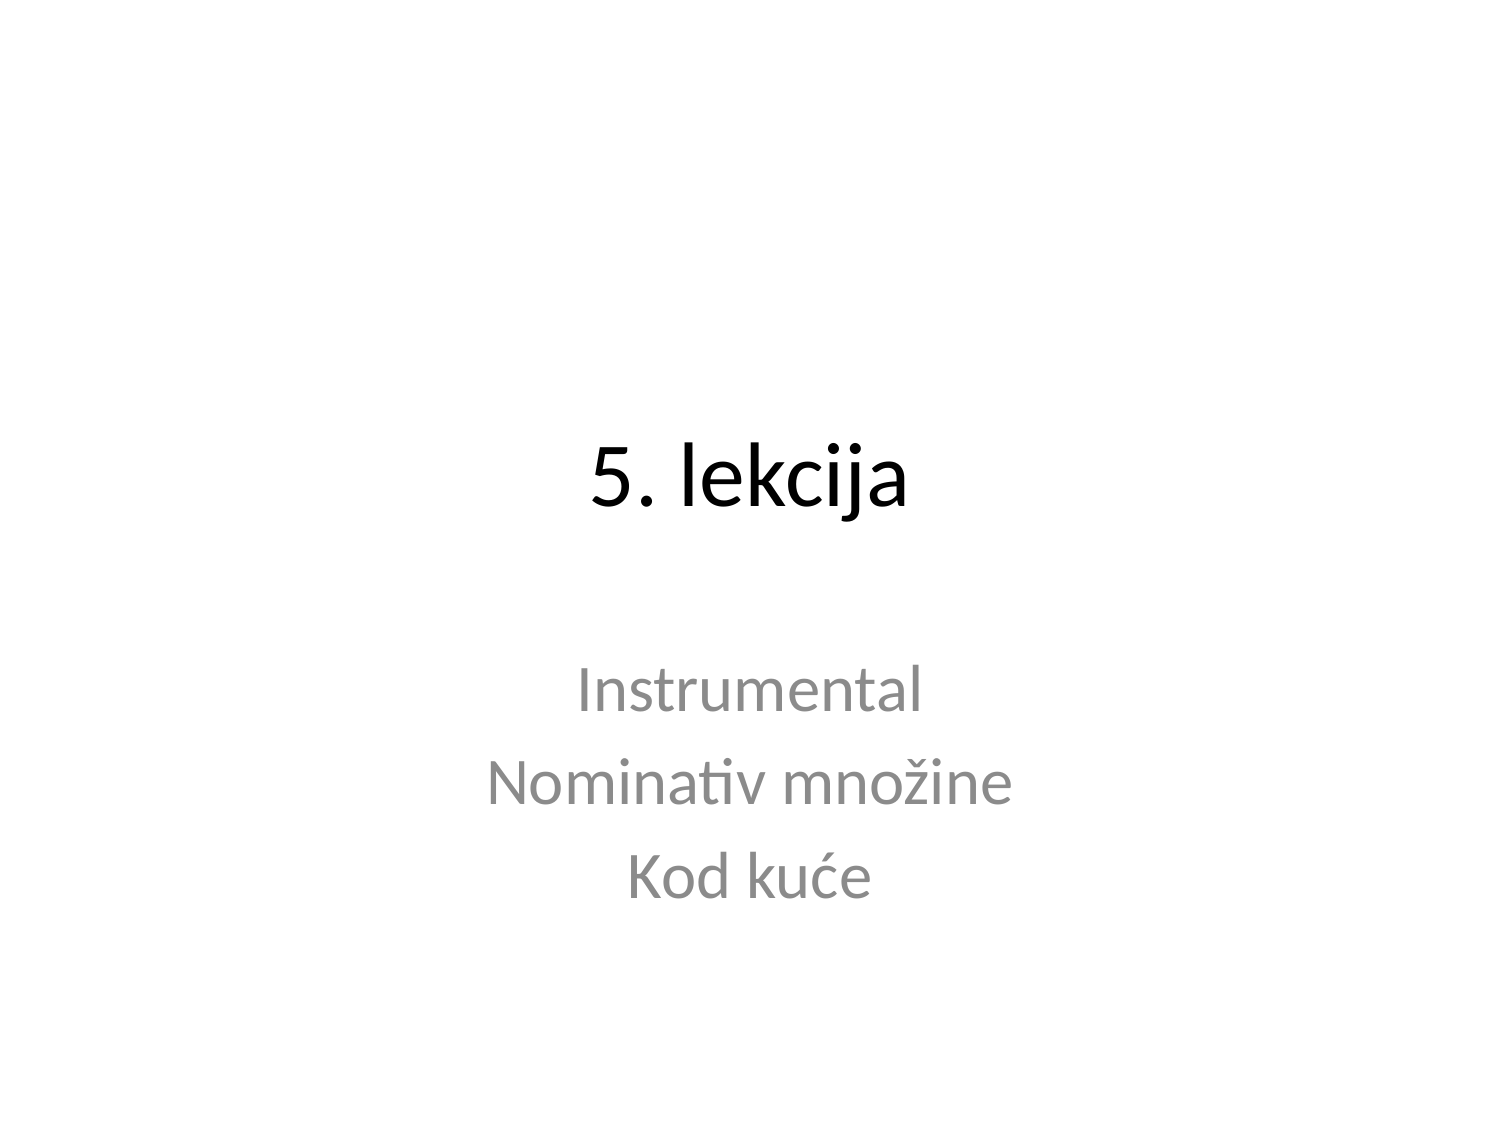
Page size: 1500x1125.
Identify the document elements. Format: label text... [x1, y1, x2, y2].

subtitle Instrumental Nominativ množine Kod kuće [225, 637, 1275, 925]
title 5. lekcija [112, 349, 1388, 591]
